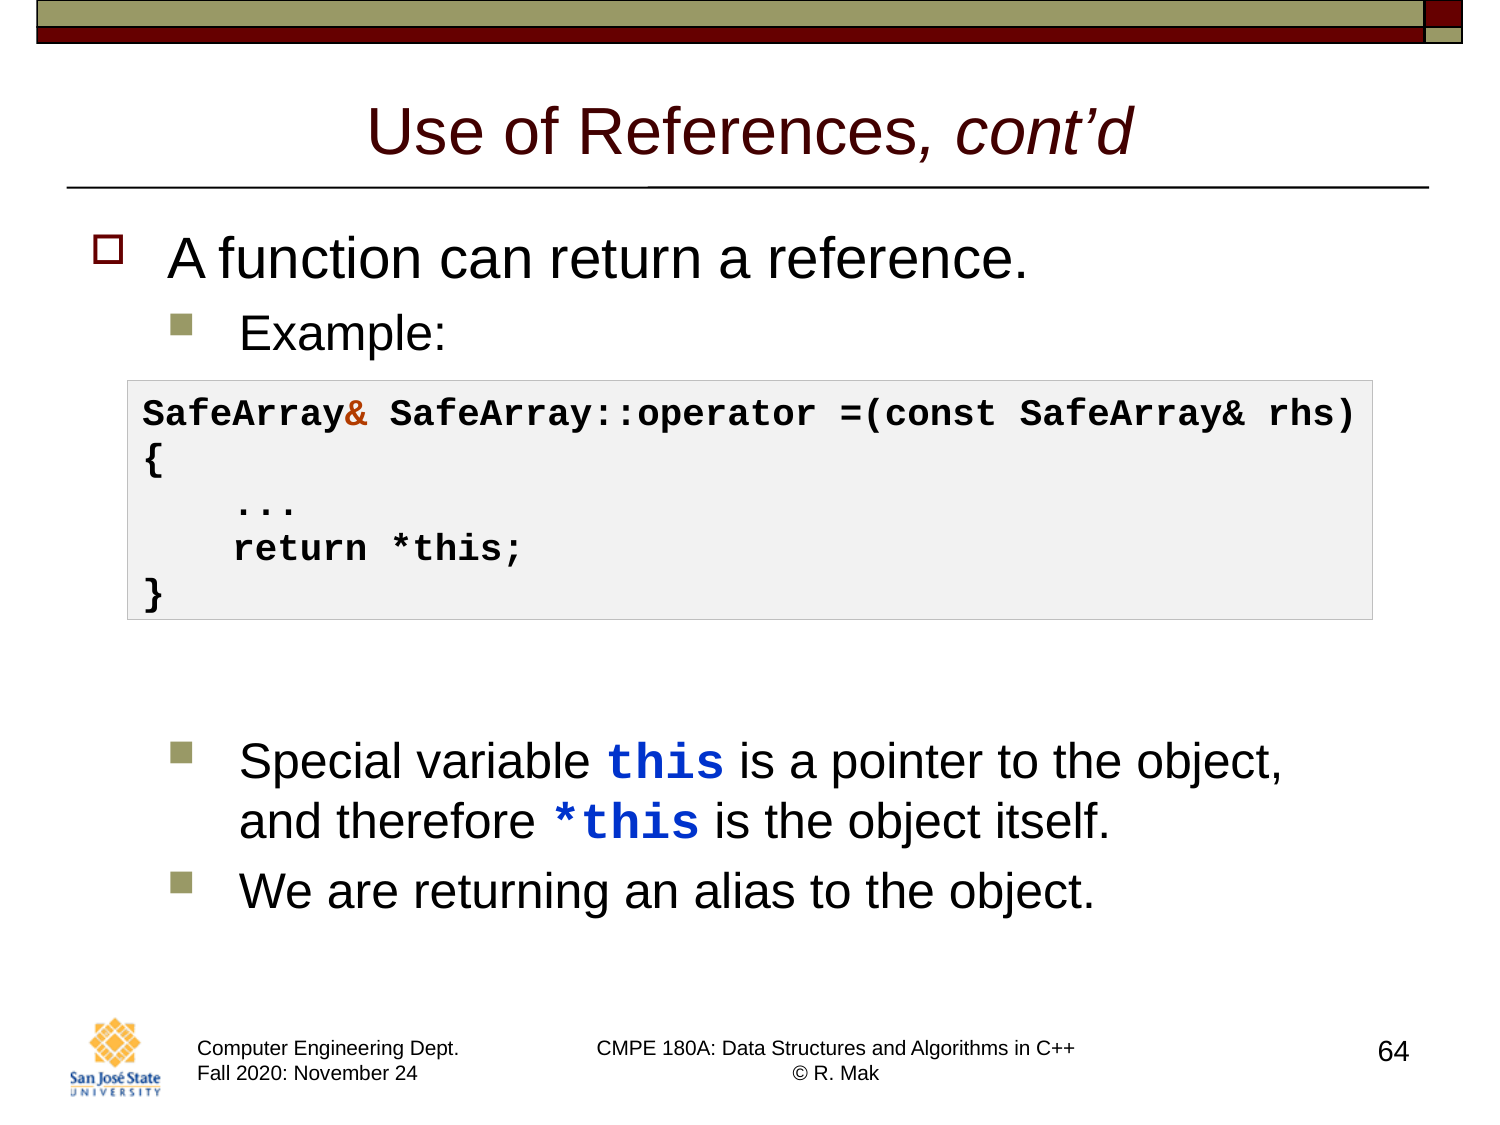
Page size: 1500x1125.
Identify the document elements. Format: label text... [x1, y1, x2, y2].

title Use of References, cont’d [75, 67, 1425, 175]
picture [60, 1012, 166, 1112]
slide_number 64 [1112, 1025, 1425, 1100]
list A function can return a reference. Example: Special variable this is a pointer to the object, and therefore *this is the object itself. We are returning an alias to the object. [75, 212, 1425, 1006]
text_box SafeArray& SafeArray::operator =(const SafeArray& rhs) { ... return *this; } [127, 380, 1373, 620]
